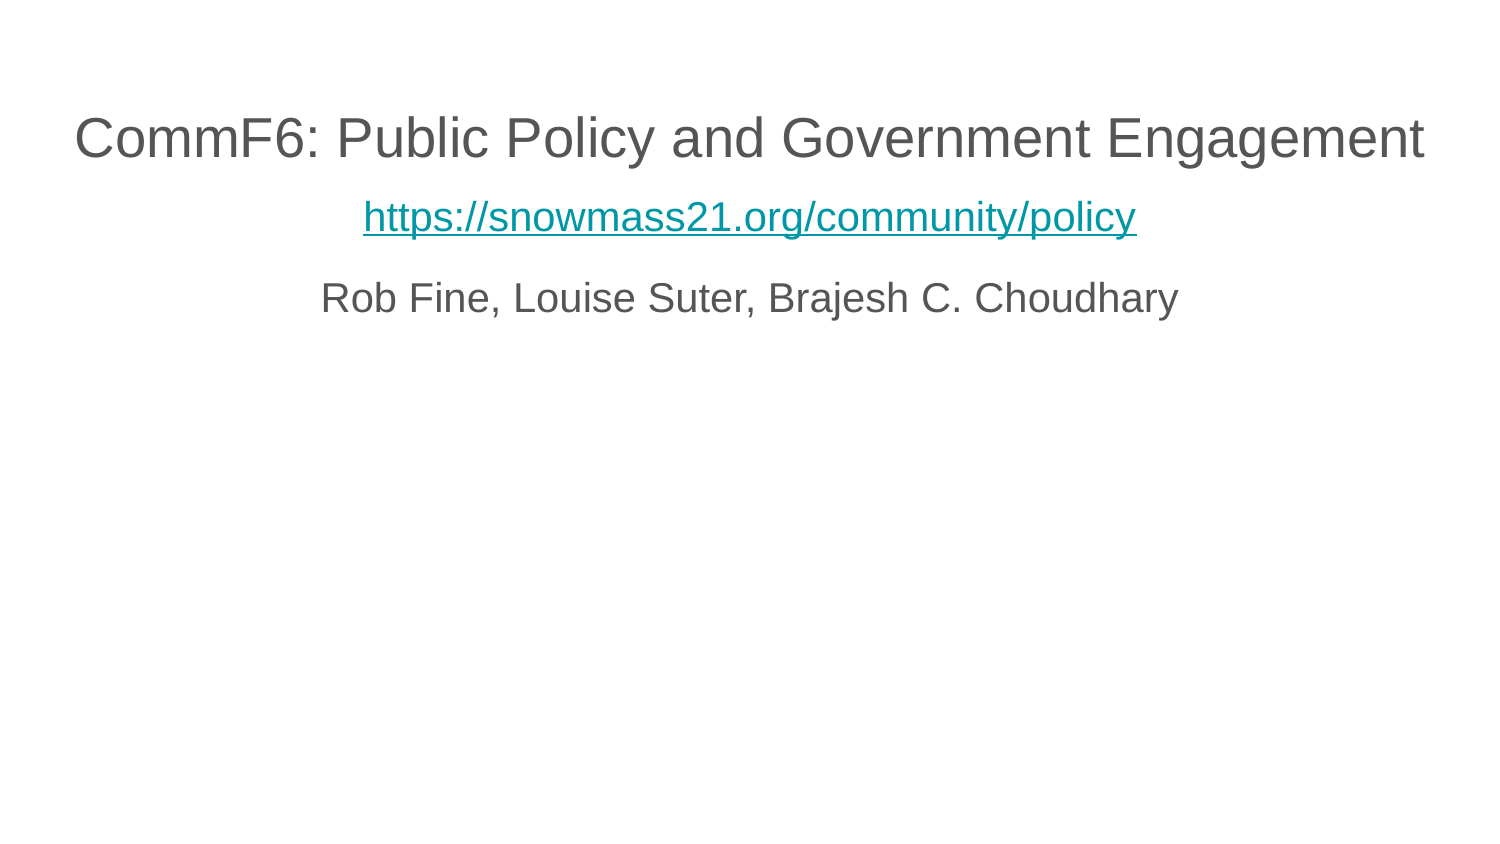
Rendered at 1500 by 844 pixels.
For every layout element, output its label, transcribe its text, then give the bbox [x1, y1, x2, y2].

title CommF6: Public Policy and Government Engagement https://snowmass21.org/community/policy Rob Fine, Louise Suter, Brajesh C. Choudhary [51, 72, 1449, 167]
